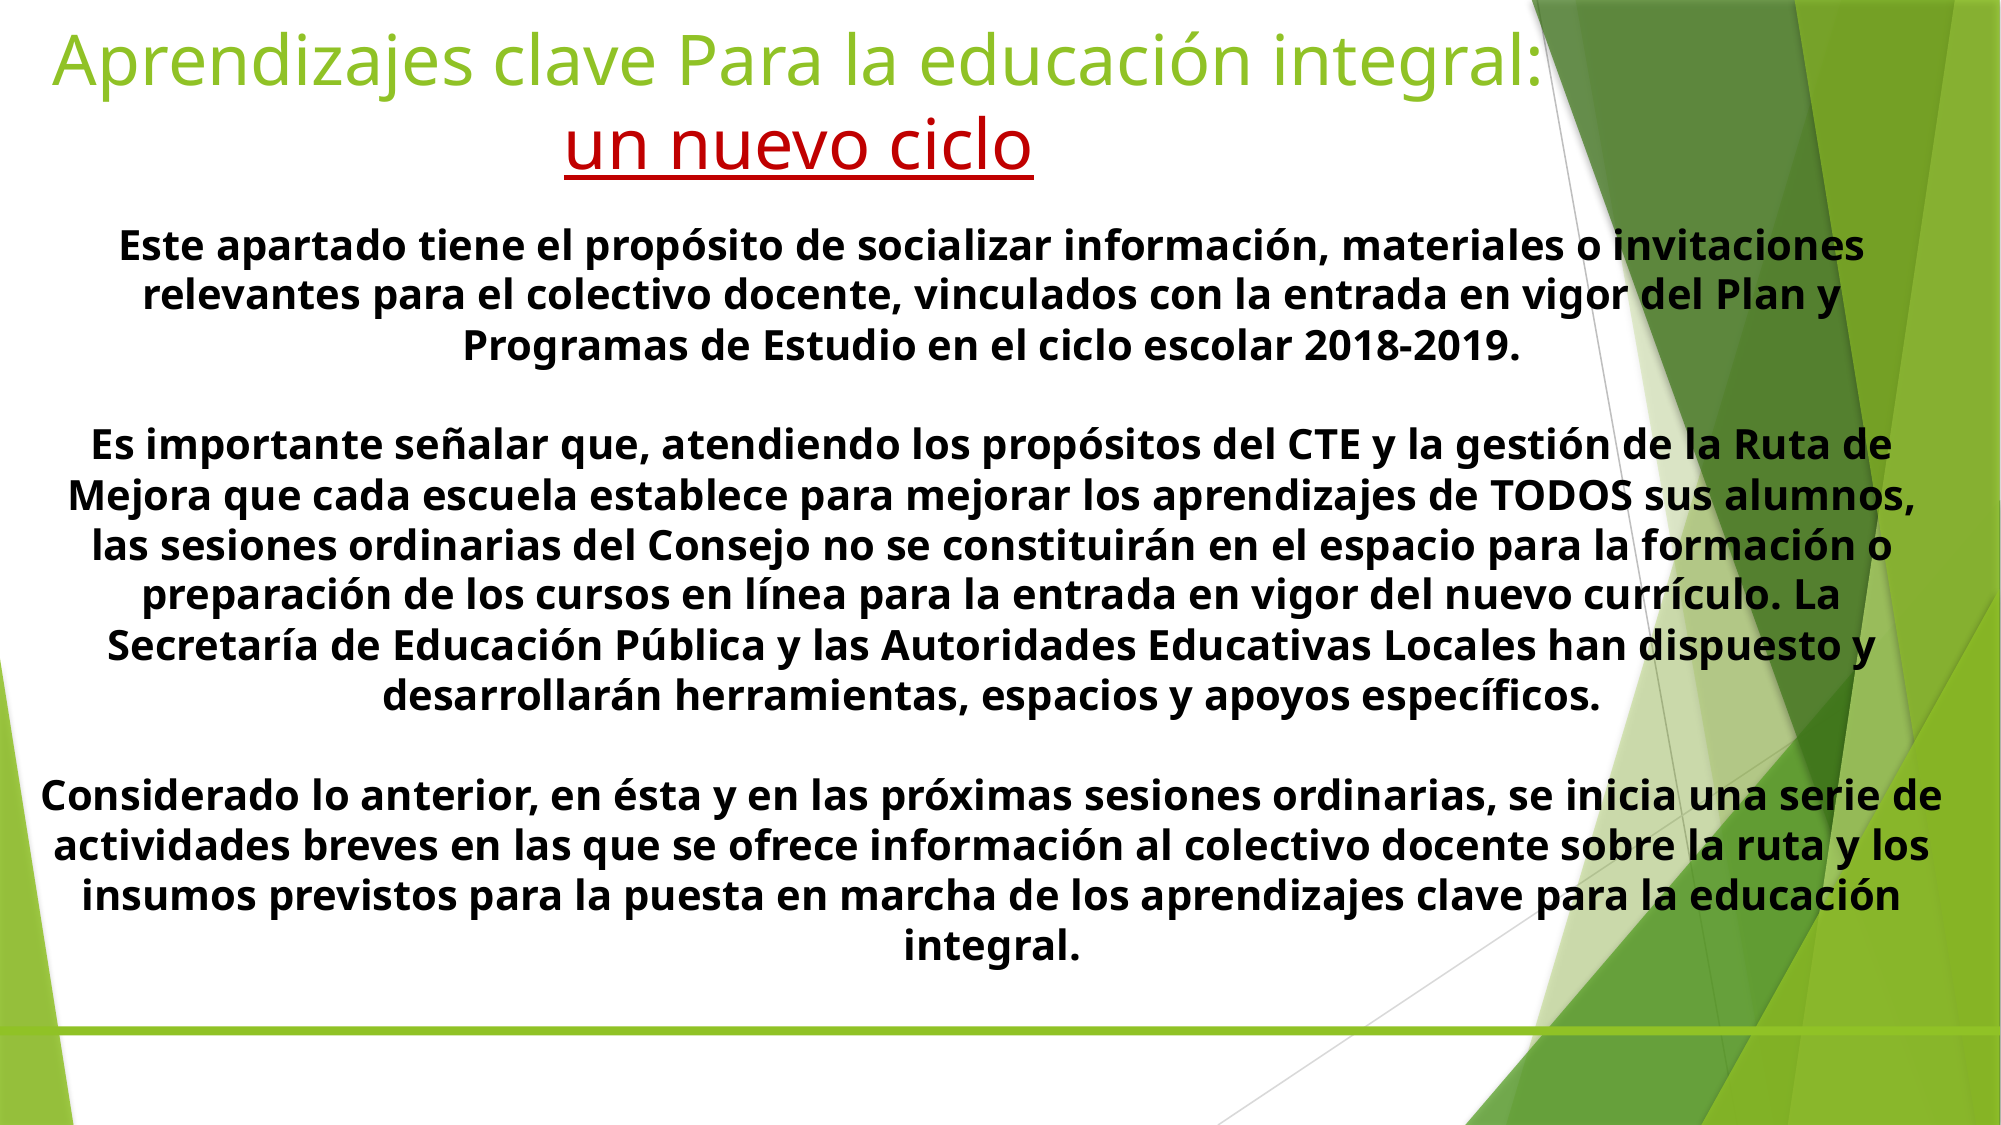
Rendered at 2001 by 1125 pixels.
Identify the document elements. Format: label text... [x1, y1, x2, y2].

title Aprendizajes clave Para la educación integral: un nuevo ciclo [19, 8, 1579, 192]
text_box Este apartado tiene el propósito de socializar información, materiales o invitaciones relevantes para el colectivo docente, vinculados con la entrada en vigor del Plan y Programas de Estudio en el ciclo escolar 2018-2019. Es importante señalar que, atendiendo los propósitos del CTE y la gestión de la Ruta de Mejora que cada escuela establece para mejorar los aprendizajes de TODOS sus alumnos, las sesiones ordinarias del Consejo no se constituirán en el espacio para la formación o preparación de los cursos en línea para la entrada en vigor del nuevo currículo. La Secretaría de Educación Pública y las Autoridades Educativas Locales han dispuesto y desarrollarán herramientas, espacios y apoyos específicos. Considerado lo anterior, en ésta y en las próximas sesiones ordinarias, se inicia una serie de actividades breves en las que se ofrece información al colectivo docente sobre la ruta y los insumos previstos para la puesta en marcha de los aprendizajes clave para la educación integral. [21, 210, 1963, 1026]
